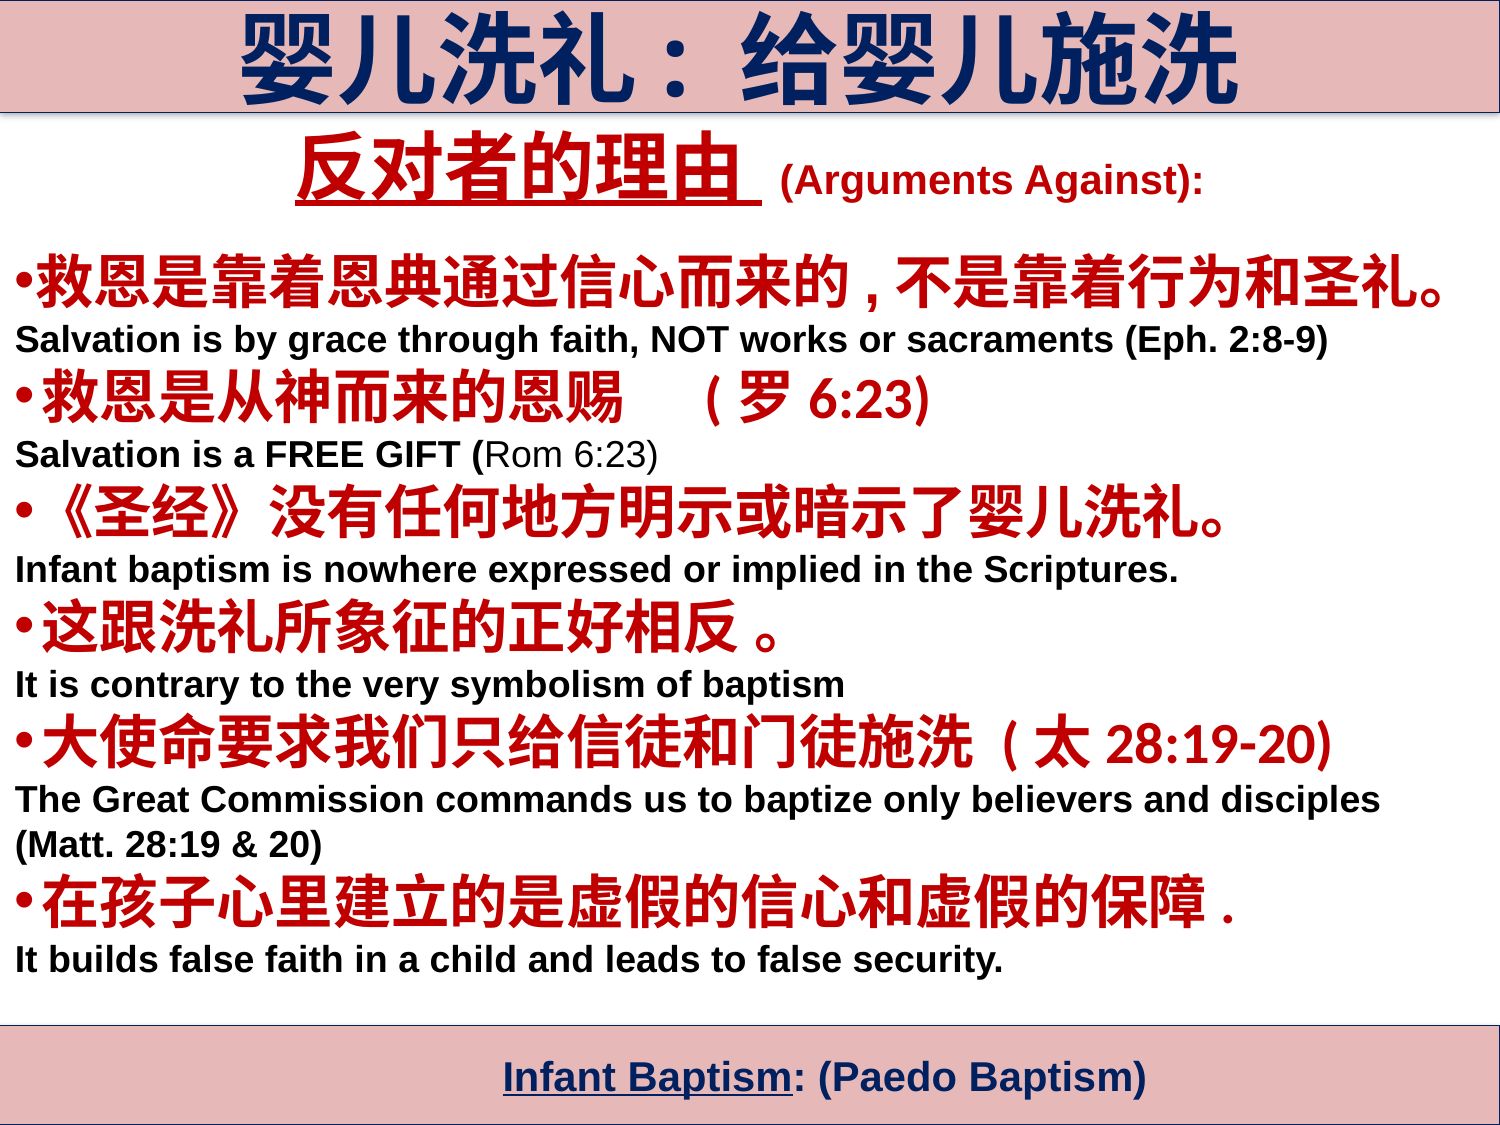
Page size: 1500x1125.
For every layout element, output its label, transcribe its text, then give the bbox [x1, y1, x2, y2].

text_box 反对者的理由 (Arguments Against): 救恩是靠着恩典通过信心而来的,不是靠着行为和圣礼。 Salvation is by grace through faith, NOT works or sacraments (Eph. 2:8-9) 救恩是从神而来的恩赐 (罗6:23) Salvation is a FREE GIFT (Rom 6:23) 《圣经》没有任何地方明示或暗示了婴儿洗礼。 Infant baptism is nowhere expressed or implied in the Scriptures. 这跟洗礼所象征的正好相反 。 It is contrary to the very symbolism of baptism 大使命要求我们只给信徒和门徒施洗 (太28:19-20) The Great Commission commands us to baptize only believers and disciples (Matt. 28:19 & 20) 在孩子心里建立的是虚假的信心和虚假的保障. It builds false faith in a child and leads to false security. [0, 112, 1500, 987]
text_box Infant Baptism: (Paedo Baptism) [0, 1025, 1500, 1125]
text_box 婴儿洗礼: 给婴儿施洗 [0, 0, 1500, 112]
